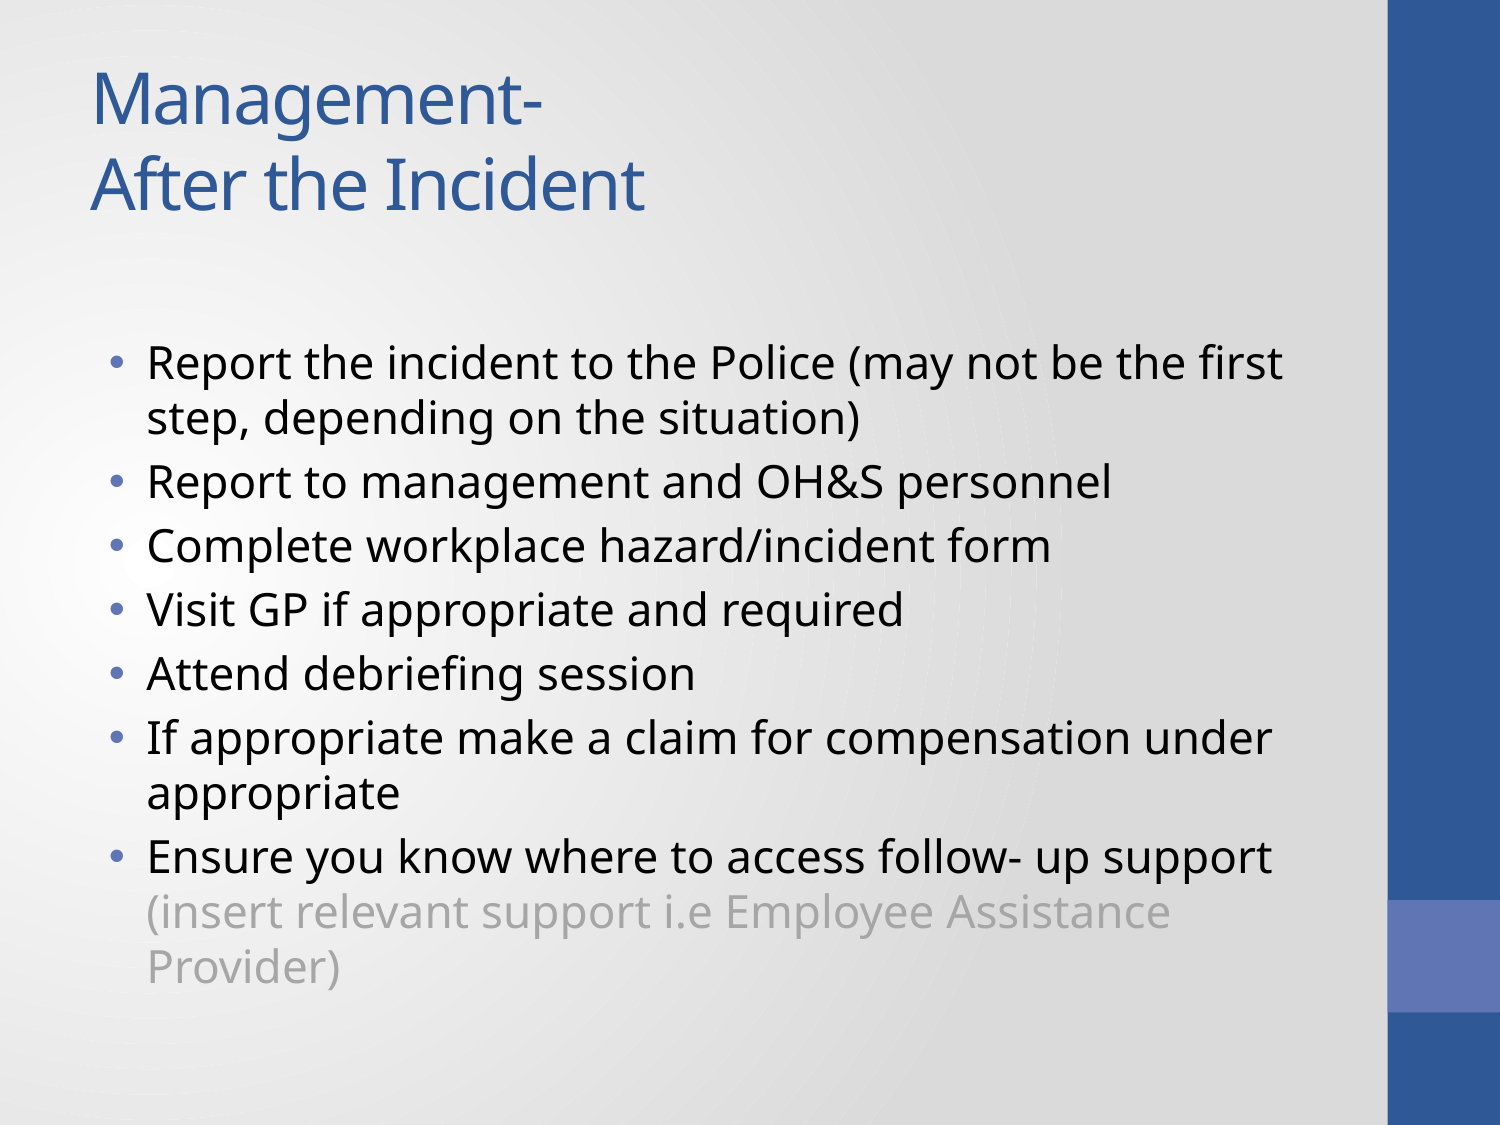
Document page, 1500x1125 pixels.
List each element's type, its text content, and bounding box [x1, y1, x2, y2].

list Report the incident to the Police (may not be the first step, depending on the situation) Report to management and OH&S personnel Complete workplace hazard/incident form Visit GP if appropriate and required Attend debriefing session If appropriate make a claim for compensation under appropriate Ensure you know where to access follow- up support (insert relevant support i.e Employee Assistance Provider) [75, 326, 1325, 1050]
title Management- After the Incident [75, 45, 1325, 233]
